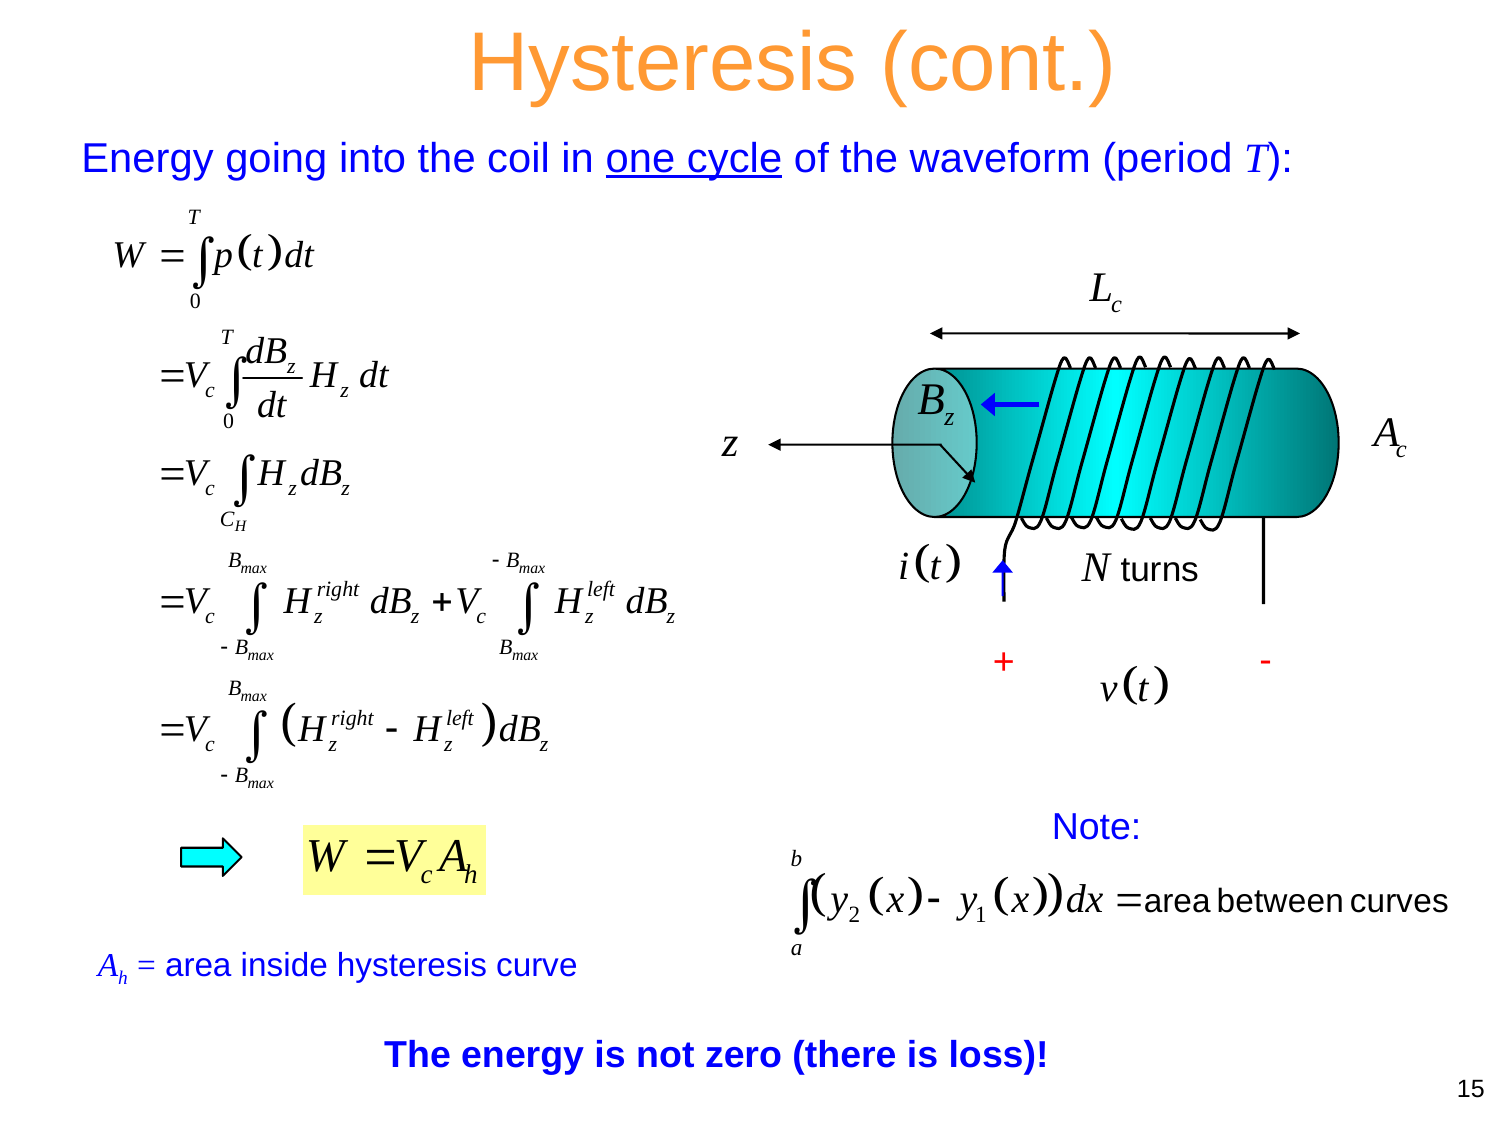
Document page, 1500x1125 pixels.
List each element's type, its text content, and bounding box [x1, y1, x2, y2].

text_box Energy going into the coil in one cycle of the waveform (period T): [66, 123, 1308, 189]
text_box Note: [1037, 794, 1157, 840]
text_box Ah = area inside hysteresis curve [82, 935, 594, 996]
text_box Hysteresis (cont.) [311, 0, 1274, 115]
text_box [302, 824, 487, 896]
text_box The energy is not zero (there is loss)! [369, 1022, 1064, 1083]
text_box [181, 838, 242, 876]
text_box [109, 198, 687, 798]
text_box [781, 841, 1457, 966]
slide_number 15 [1187, 1050, 1500, 1125]
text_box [713, 258, 1414, 726]
